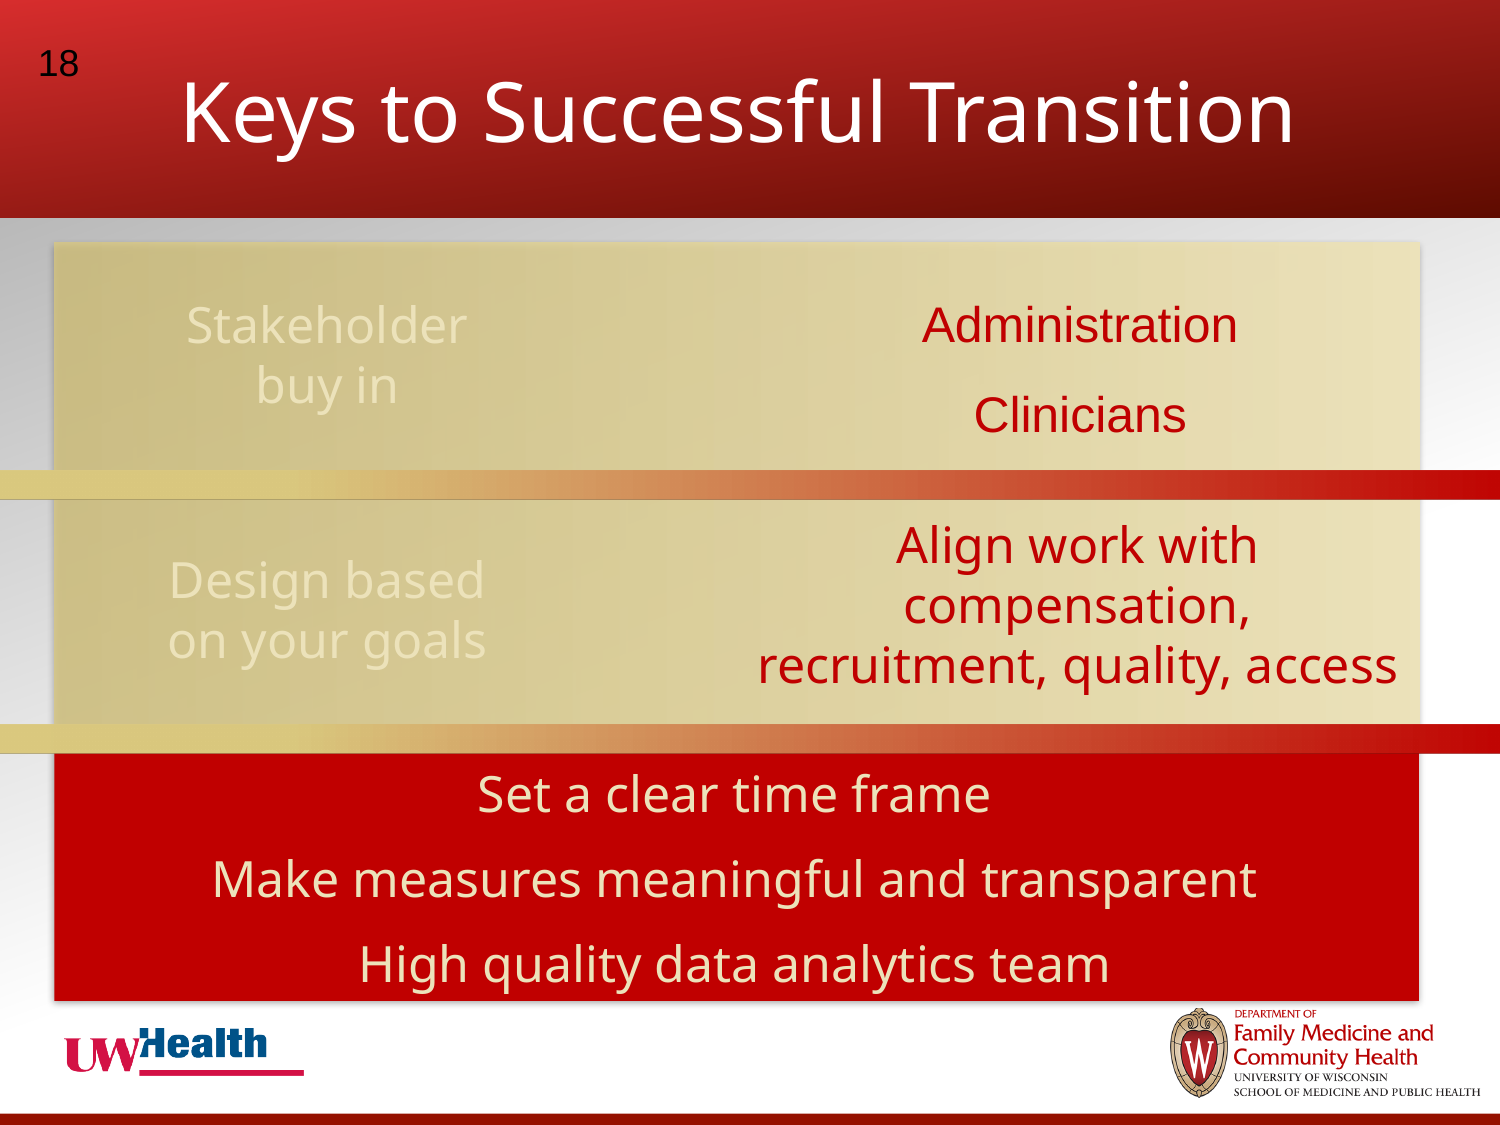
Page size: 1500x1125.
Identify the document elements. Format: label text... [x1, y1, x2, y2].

text_box [0, 725, 1500, 755]
text_box Administration Clinicians [723, 255, 1362, 451]
text_box [54, 242, 1420, 469]
title Keys to Successful Transition [0, 0, 1500, 218]
text_box Design based on your goals [150, 541, 506, 676]
text_box [0, 470, 1500, 501]
text_box Align work with compensation, recruitment, quality, access [736, 506, 1420, 702]
picture [64, 1028, 304, 1076]
text_box [54, 755, 1420, 1001]
text_box Set a clear time frame Make measures meaningful and transparent High quality data analytics team [85, 754, 1384, 1000]
picture [1170, 1008, 1484, 1098]
text_box Stakeholder buy in [158, 285, 498, 421]
text_box 18 [23, 31, 157, 91]
text_box [54, 501, 1420, 724]
